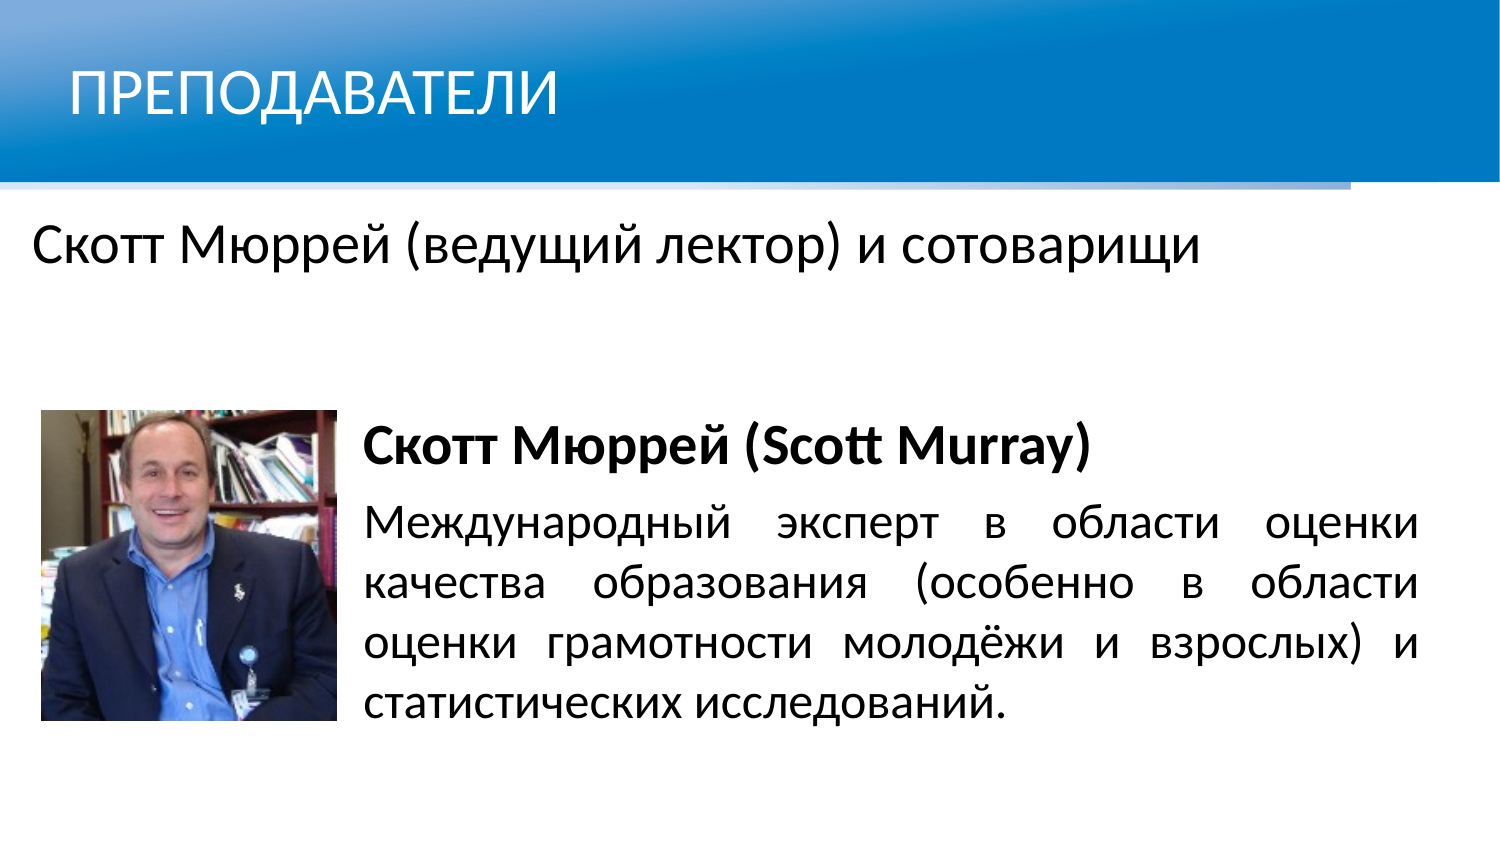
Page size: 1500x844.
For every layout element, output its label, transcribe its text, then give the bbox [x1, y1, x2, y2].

picture [41, 409, 337, 721]
picture [0, 0, 1500, 191]
text_box Скотт Мюррей (ведущий лектор) и сотоварищи [17, 198, 1477, 363]
text_box Скотт Мюррей (Scott Murray) Международный эксперт в области оценки качества образования (особенно в области оценки грамотности молодёжи и взрослых) и статистических исследований. [348, 398, 1435, 729]
